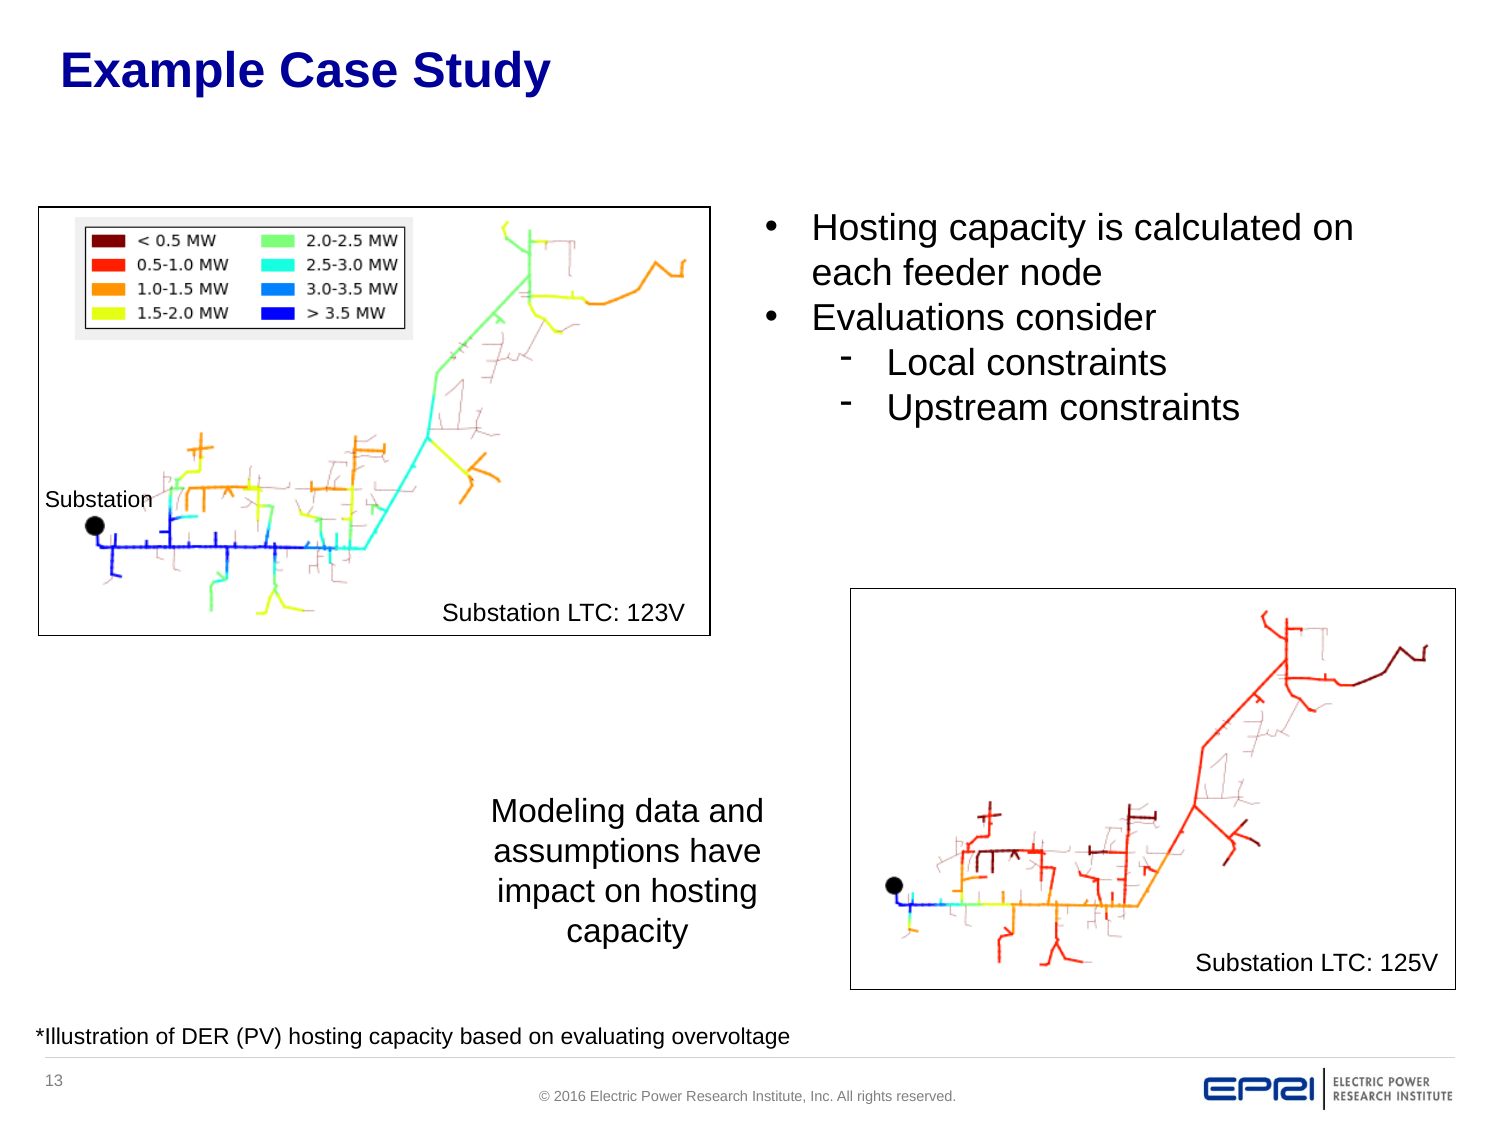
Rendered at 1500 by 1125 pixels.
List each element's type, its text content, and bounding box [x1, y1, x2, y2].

picture [1200, 1064, 1455, 1113]
text_box Modeling data and assumptions have impact on hosting capacity [441, 781, 815, 957]
text_box *Illustration of DER (PV) hosting capacity based on evaluating overvoltage [20, 1014, 806, 1057]
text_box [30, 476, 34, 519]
picture [39, 207, 710, 635]
text_box Hosting capacity is calculated on each feeder node Evaluations consider Local constraints Upstream constraints [749, 195, 1438, 526]
title Example Case Study [44, 29, 1456, 151]
picture [851, 588, 1456, 989]
